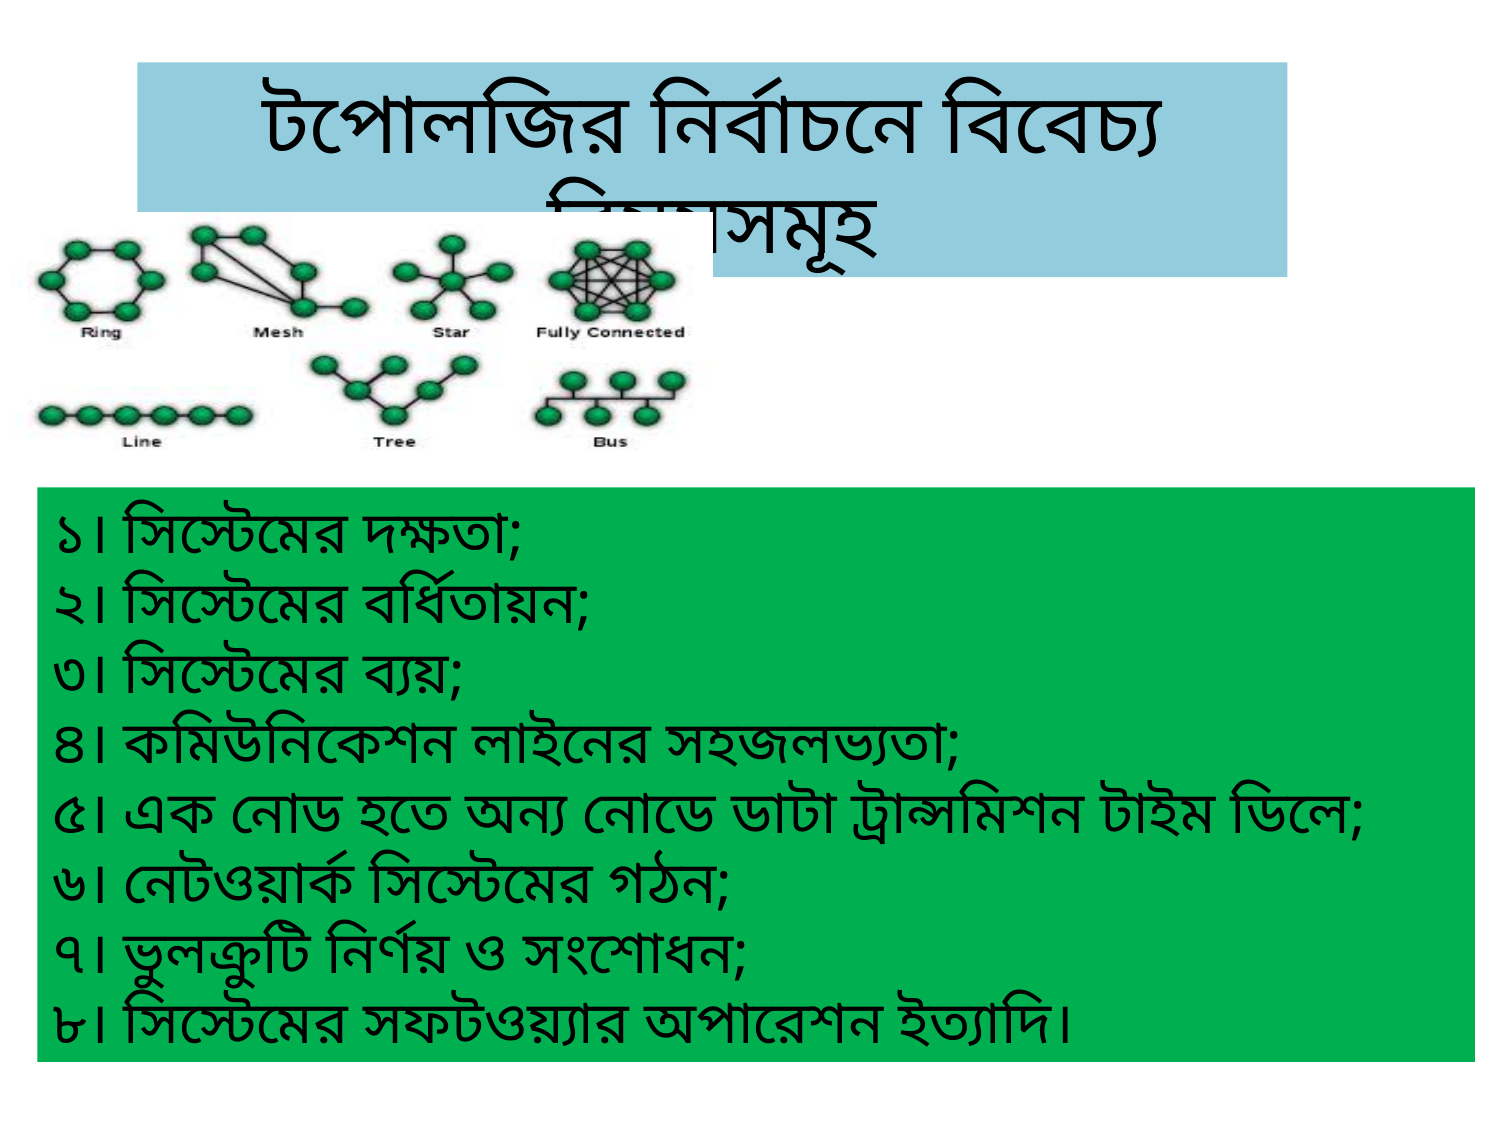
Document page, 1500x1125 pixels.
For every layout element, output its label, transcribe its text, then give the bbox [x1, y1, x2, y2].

picture [11, 212, 713, 458]
text_box টপোলজির নির্বাচনে বিবেচ্য বিষয়সমূহ [137, 62, 1288, 278]
text_box ১। সিস্টেমের দক্ষতা; ২। সিস্টেমের বর্ধিতায়ন; ৩। সিস্টেমের ব্যয়; ৪। কমিউনিকেশন লাইনের সহজলভ্যতা; ৫। এক নোড হতে অন্য নোডে ডাটা ট্রান্সমিশন টাইম ডিলে; ৬। নেটওয়ার্ক সিস্টেমের গঠন; ৭। ভুলক্রুটি নির্ণয় ও সংশোধন; ৮। সিস্টেমের সফটওয়্যার অপারেশন ইত্যাদি। [37, 487, 1475, 1062]
